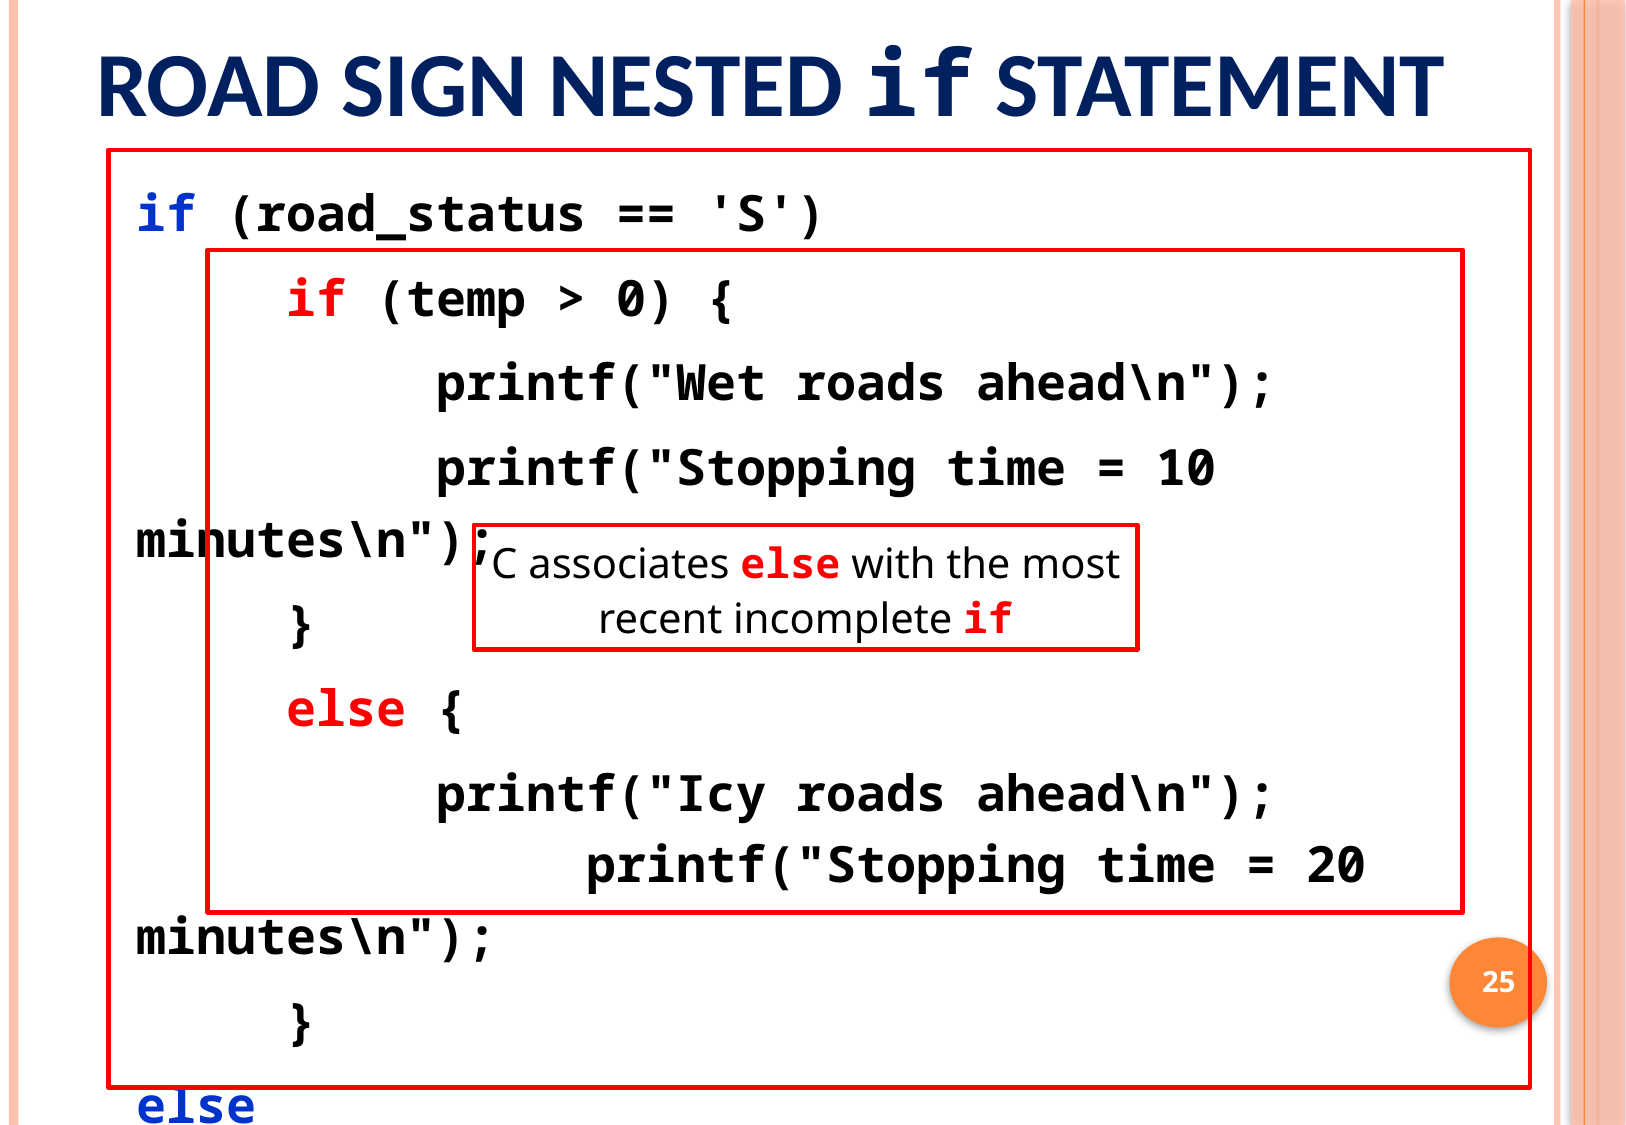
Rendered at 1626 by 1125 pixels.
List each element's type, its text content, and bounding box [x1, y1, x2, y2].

text_box [106, 148, 1532, 1090]
title Road Sign Nested if Statement [81, 12, 1463, 143]
slide_number 25 [1532, 940, 1553, 1027]
